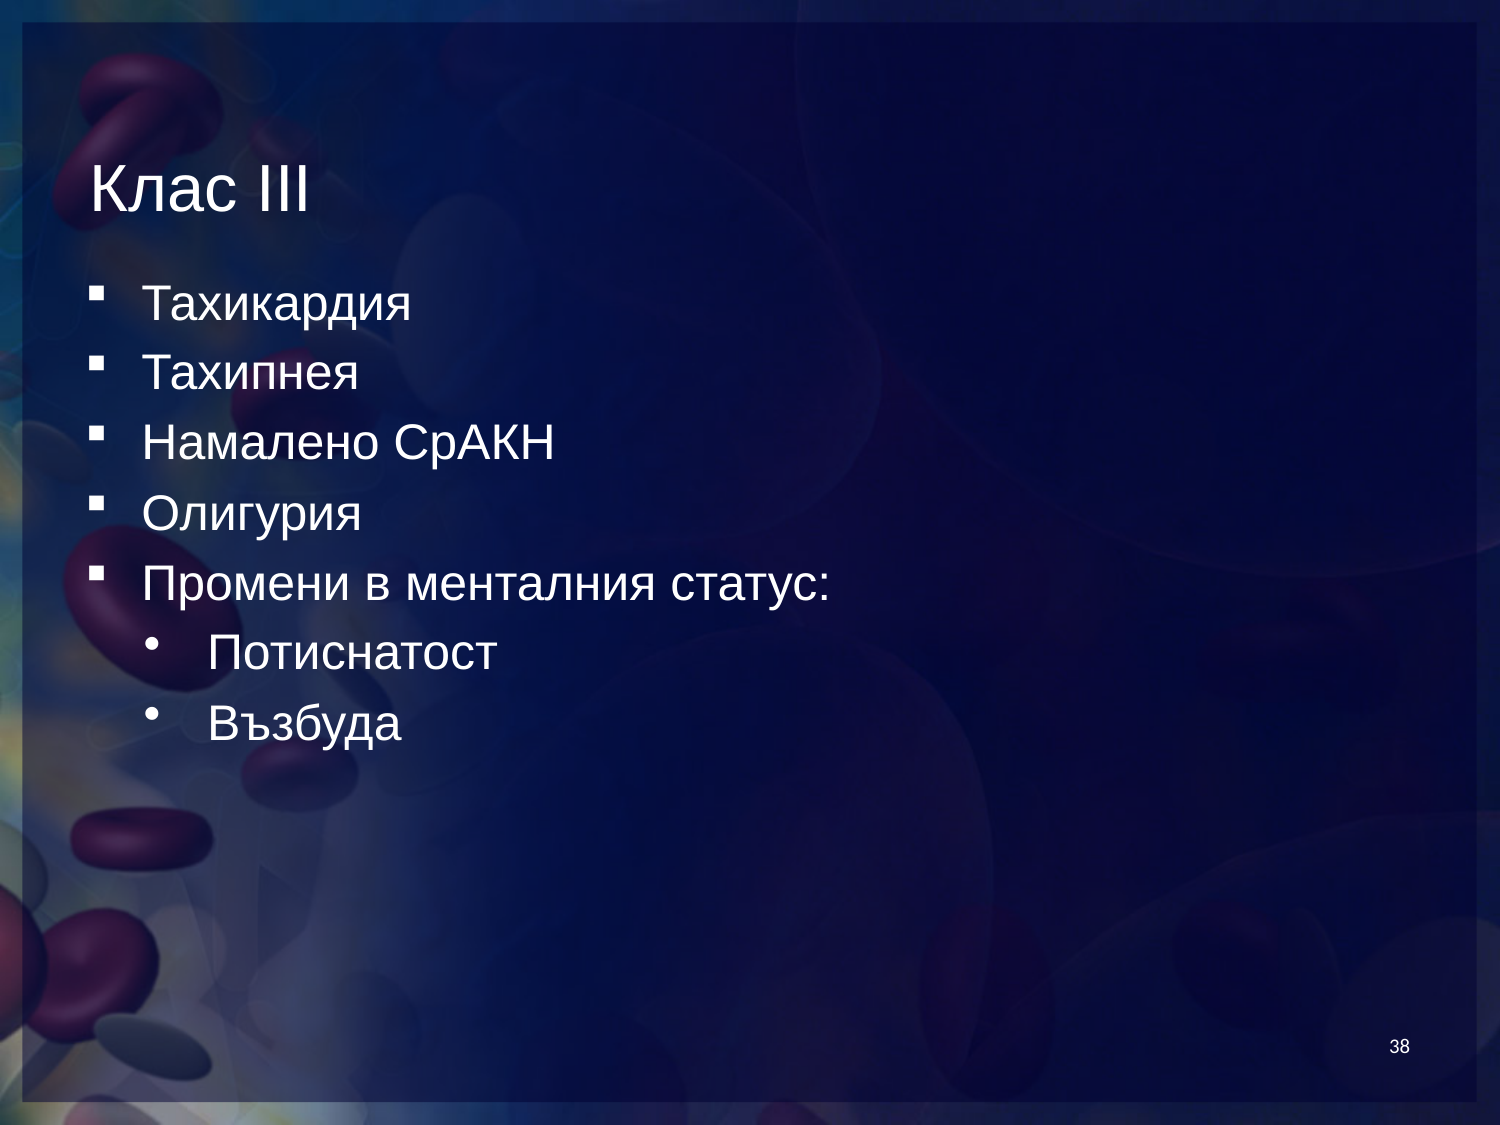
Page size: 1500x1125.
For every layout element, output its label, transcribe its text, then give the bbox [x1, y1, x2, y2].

list Тахикардия Тахипнея Намалено СрАКН Олигурия Промени в менталния статус: Потиснатост Възбуда [70, 262, 1425, 1005]
text_box 38 [1112, 1024, 1425, 1100]
picture [0, 0, 1500, 1125]
title Клас III [74, 45, 1425, 233]
